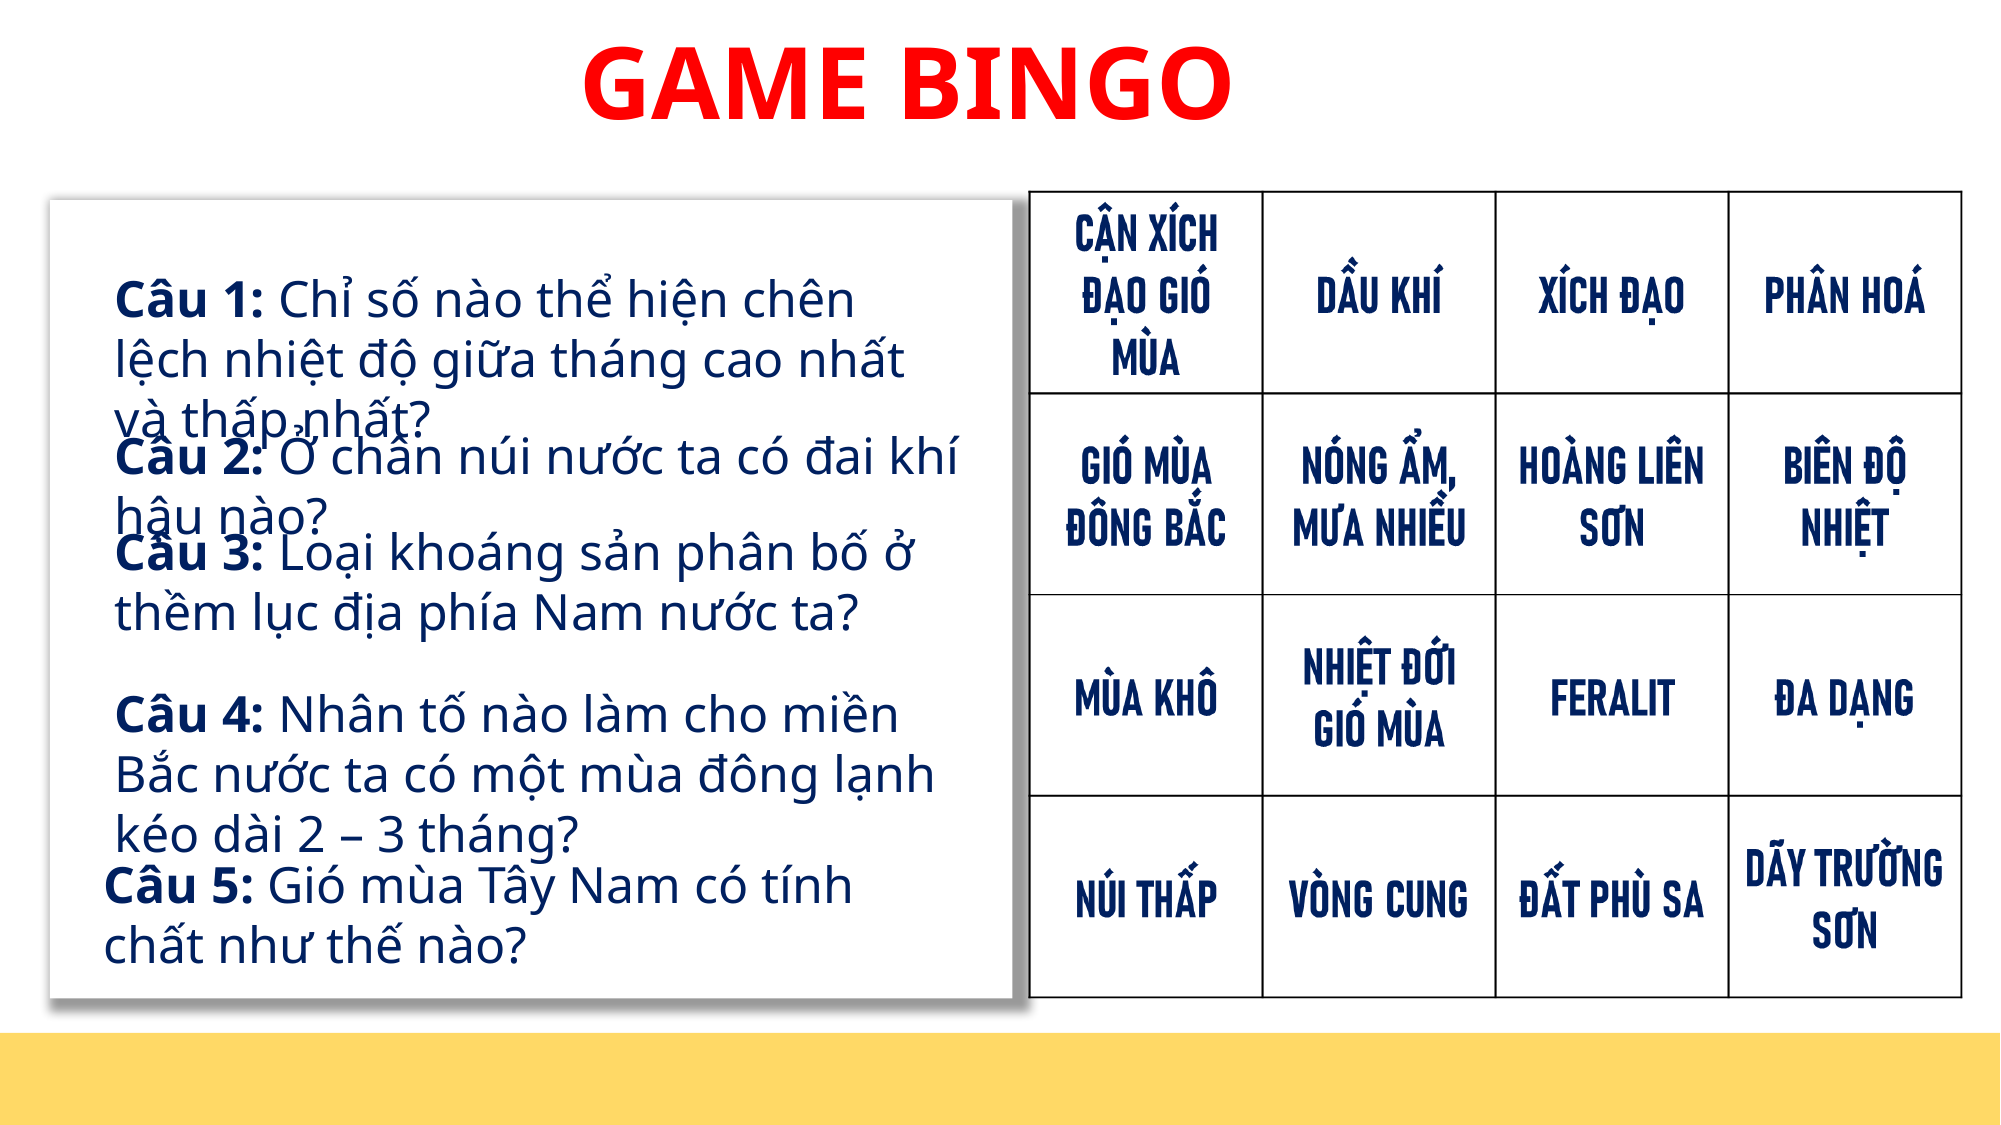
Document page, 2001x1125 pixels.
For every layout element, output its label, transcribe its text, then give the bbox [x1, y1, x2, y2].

text_box Câu 3: Loại khoáng sản phân bố ở thềm lục địa phía Nam nước ta? [99, 513, 975, 648]
text_box Câu 2: Ở chân núi nước ta có đai khí hậu nào? [99, 455, 975, 513]
text_box Câu 4: Nhân tố nào làm cho miền Bắc nước ta có một mùa đông lạnh kéo dài 2 – 3 tháng? [99, 675, 975, 870]
picture [1028, 183, 1963, 999]
text_box Câu 5: Gió mùa Tây Nam có tính chất như thế nào? [88, 845, 964, 981]
text_box Câu 1: Chỉ số nào thể hiện chên lệch nhiệt độ giữa tháng cao nhất và thấp nhất? [99, 259, 975, 455]
text_box [49, 199, 1013, 999]
text_box [0, 1032, 2000, 1125]
text_box GAME BINGO [487, 12, 1329, 147]
